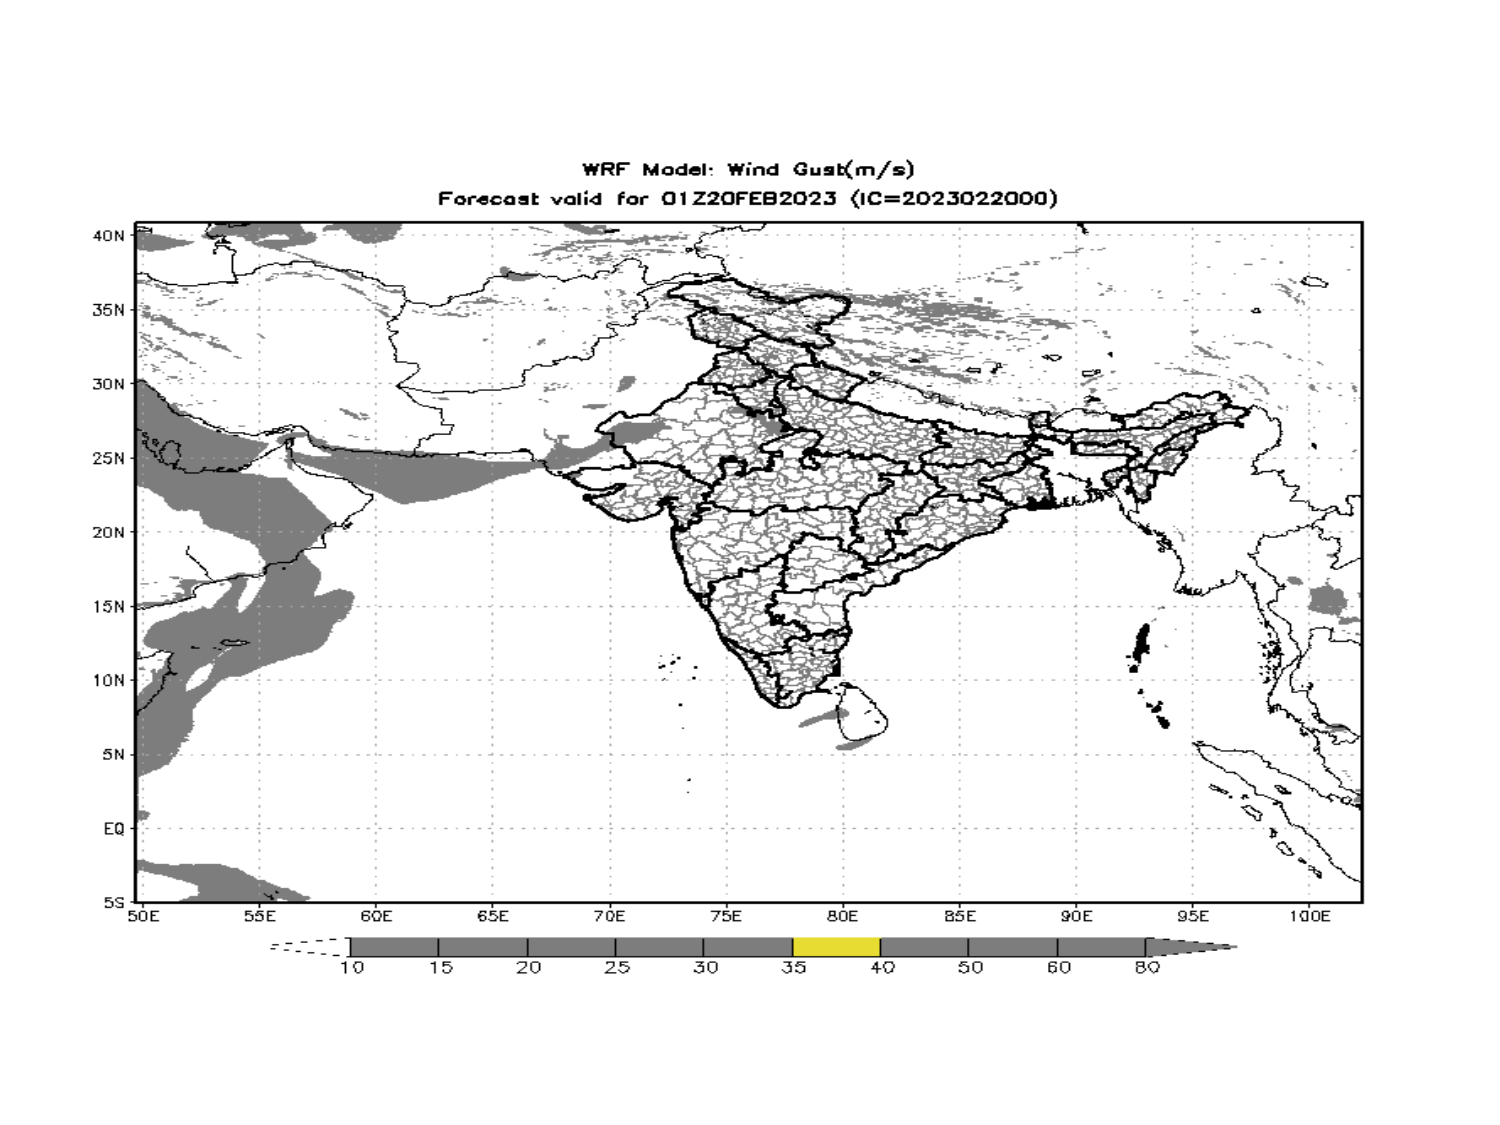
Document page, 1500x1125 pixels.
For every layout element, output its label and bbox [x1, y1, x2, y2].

picture [74, 149, 1426, 976]
